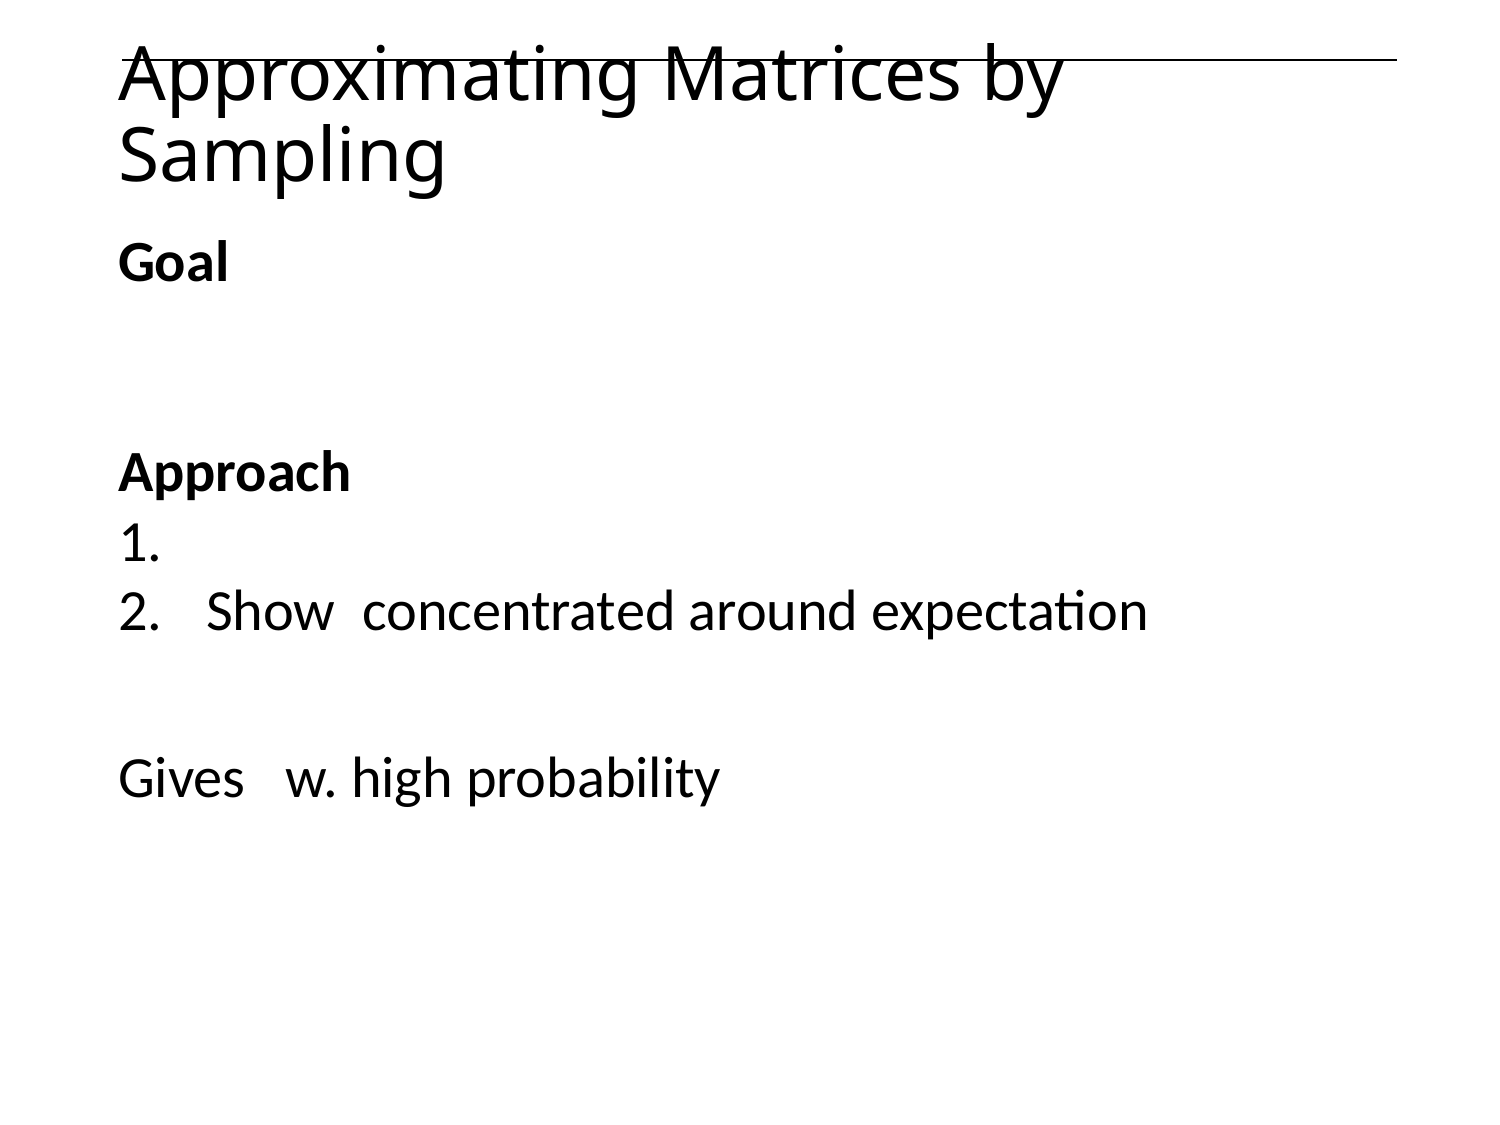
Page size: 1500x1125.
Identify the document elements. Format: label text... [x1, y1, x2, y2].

title Approximating Matrices by Sampling [103, 8, 1397, 226]
